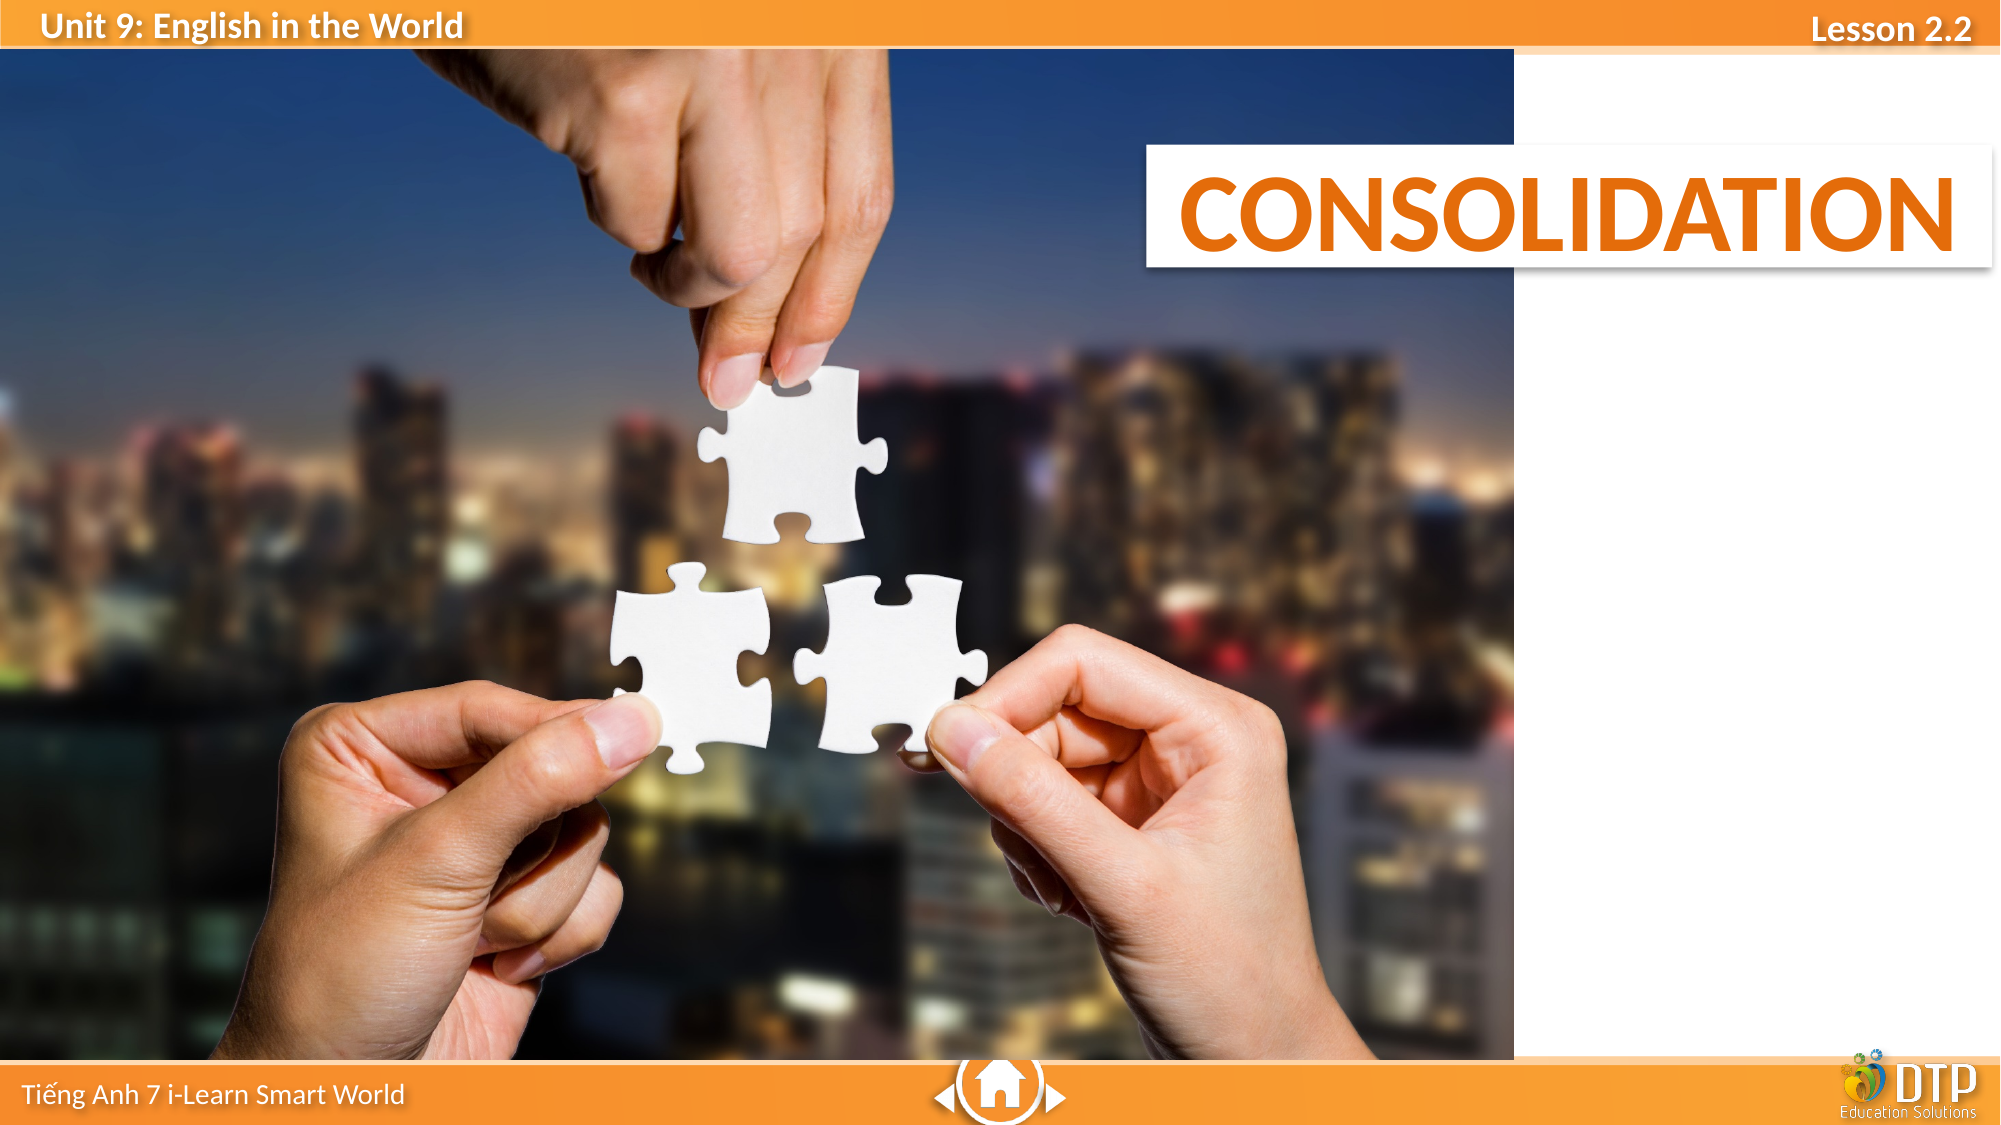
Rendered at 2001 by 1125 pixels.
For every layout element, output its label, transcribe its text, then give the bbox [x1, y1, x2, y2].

picture [0, 0, 2001, 1125]
text_box CONSOLIDATION [1518, 144, 1993, 268]
